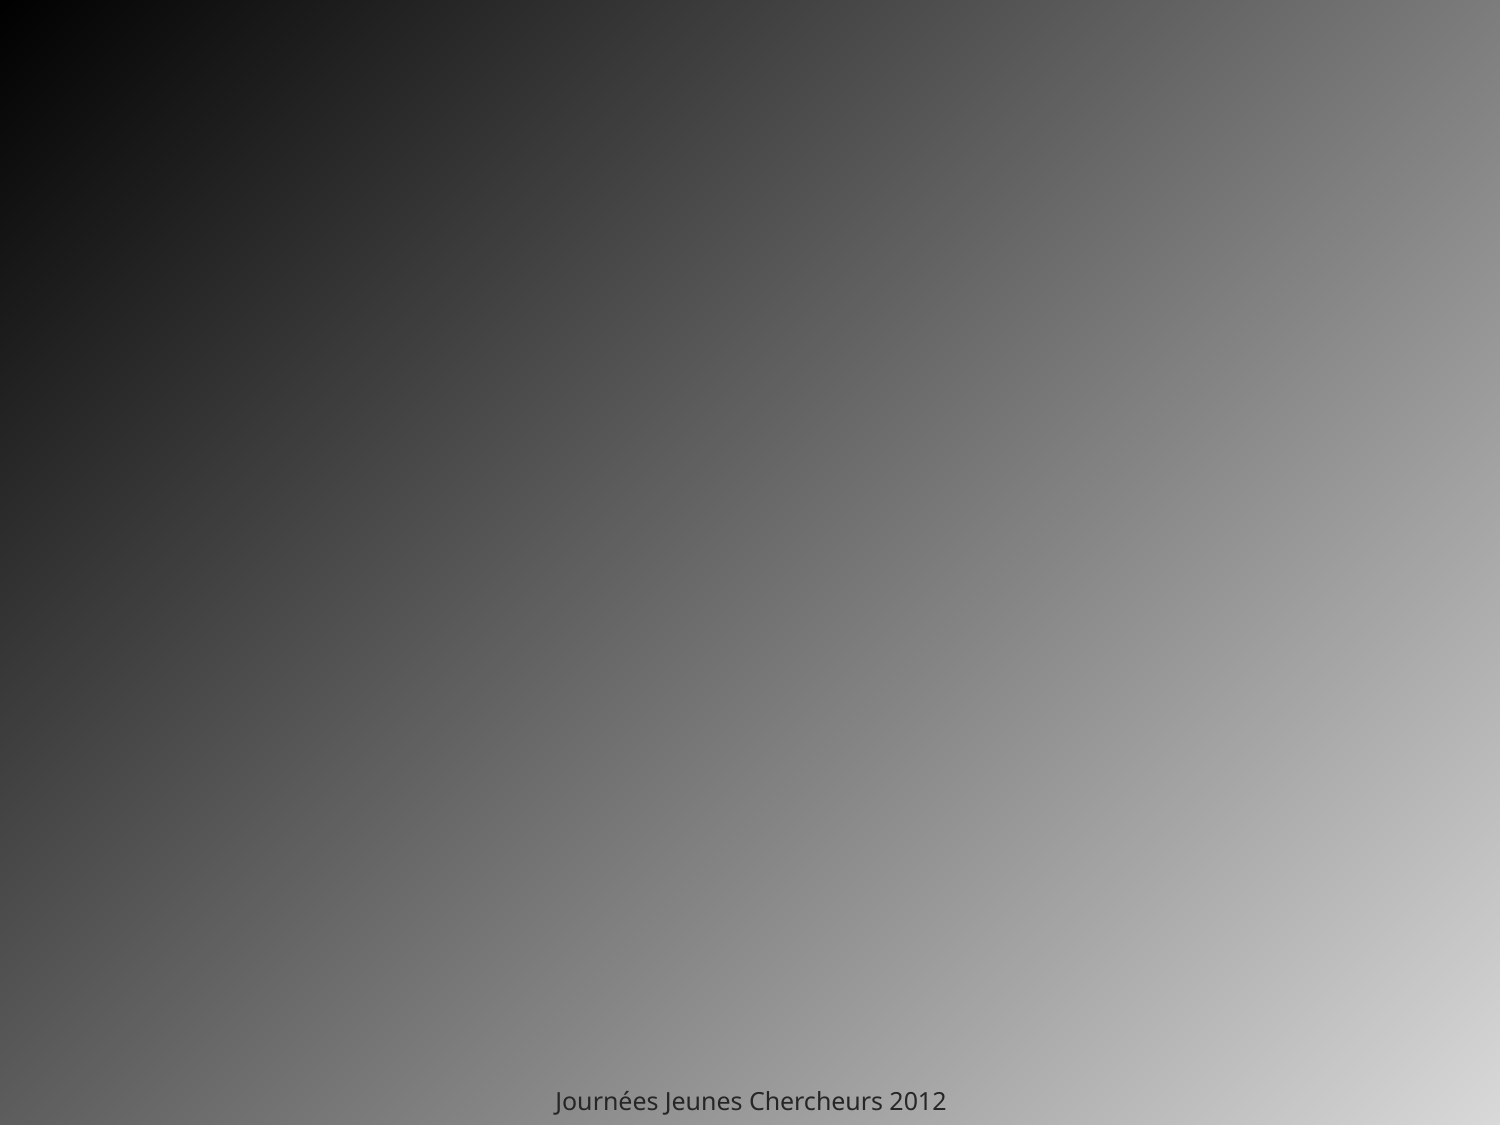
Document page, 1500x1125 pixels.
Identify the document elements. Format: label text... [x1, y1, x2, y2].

text_box Journées Jeunes Chercheurs 2012 [2, 1077, 1500, 1123]
